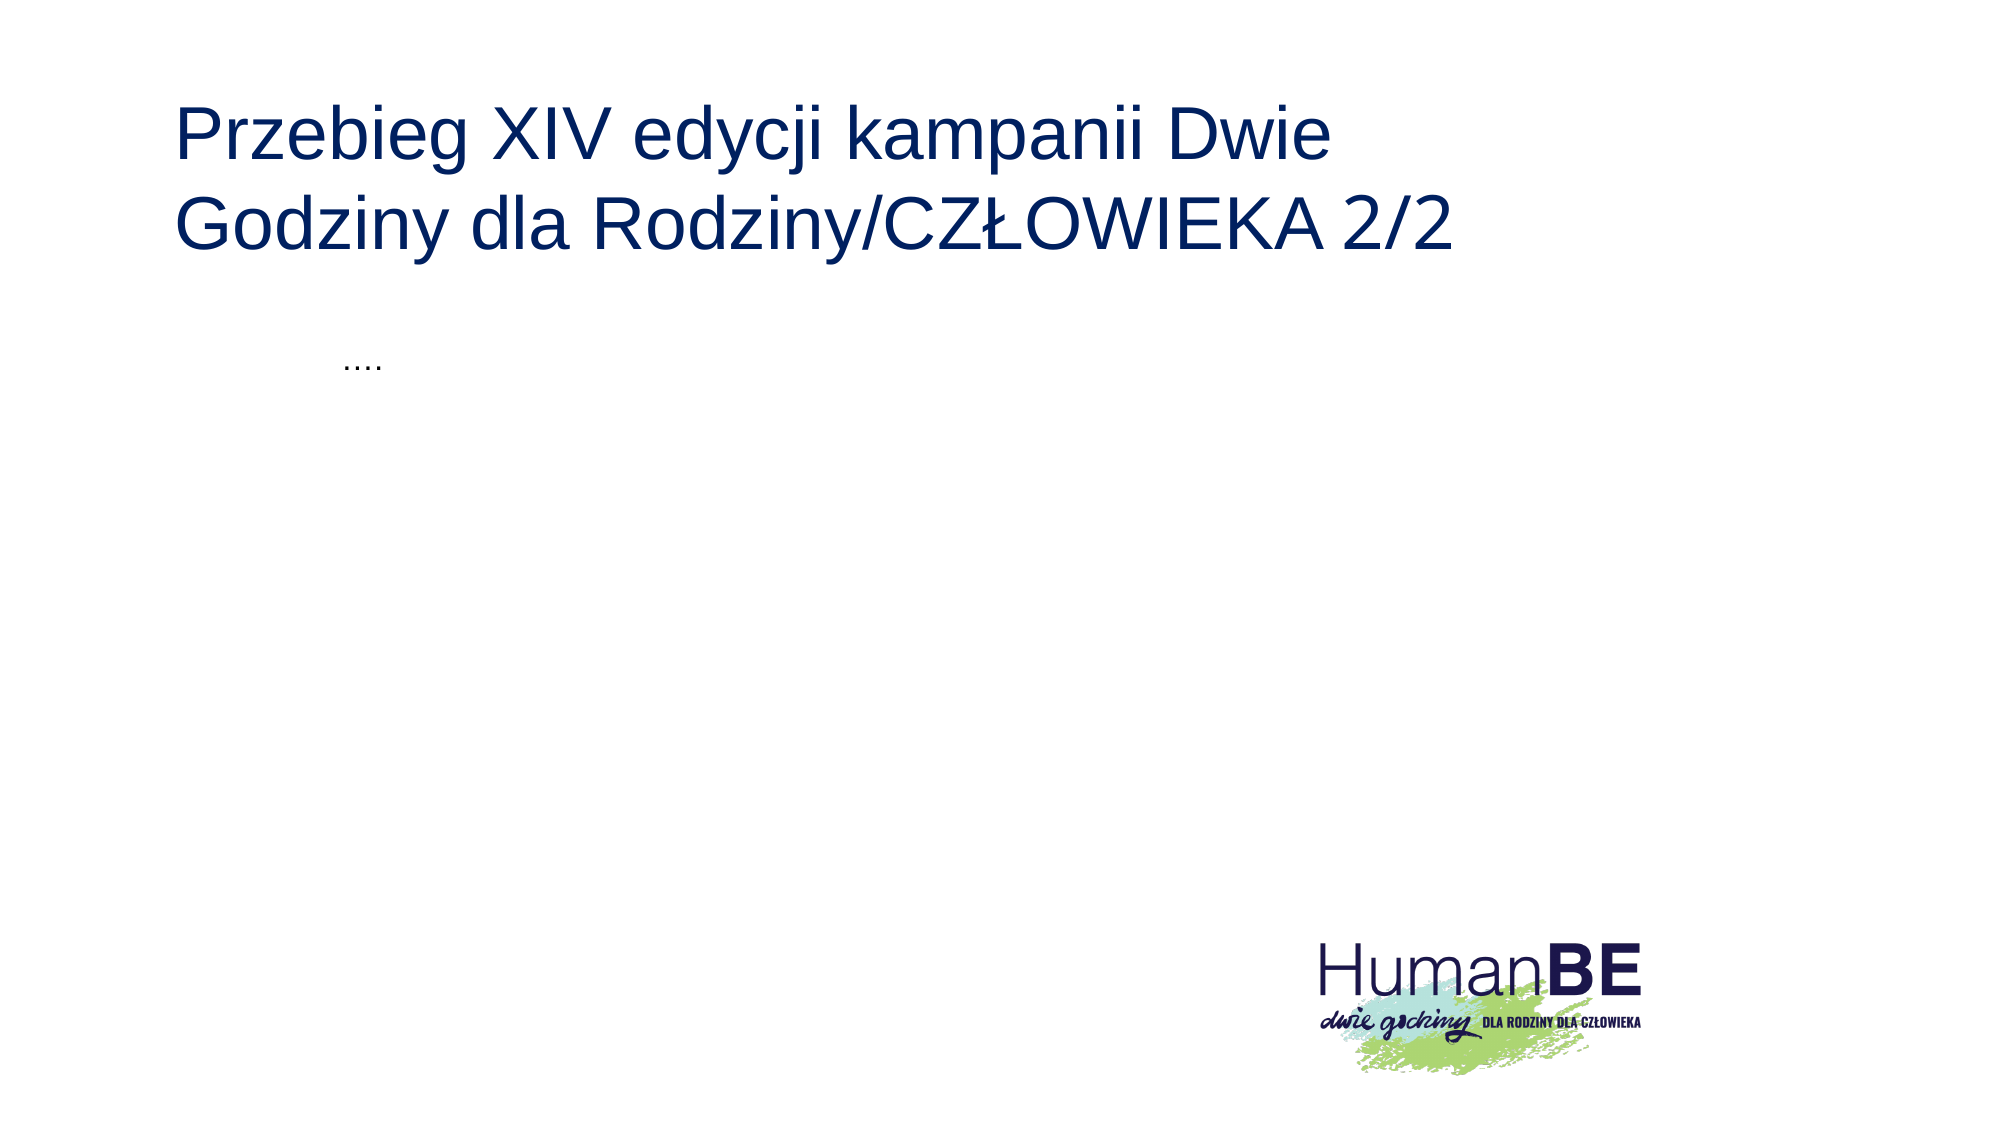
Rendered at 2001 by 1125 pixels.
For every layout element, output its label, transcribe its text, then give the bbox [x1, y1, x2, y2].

text_box Przebieg XIV edycji kampanii Dwie Godziny dla Rodziny/CZŁOWIEKA 2/2 [159, 77, 1481, 272]
text_box …. [326, 329, 1690, 385]
picture [1272, 912, 1689, 1106]
